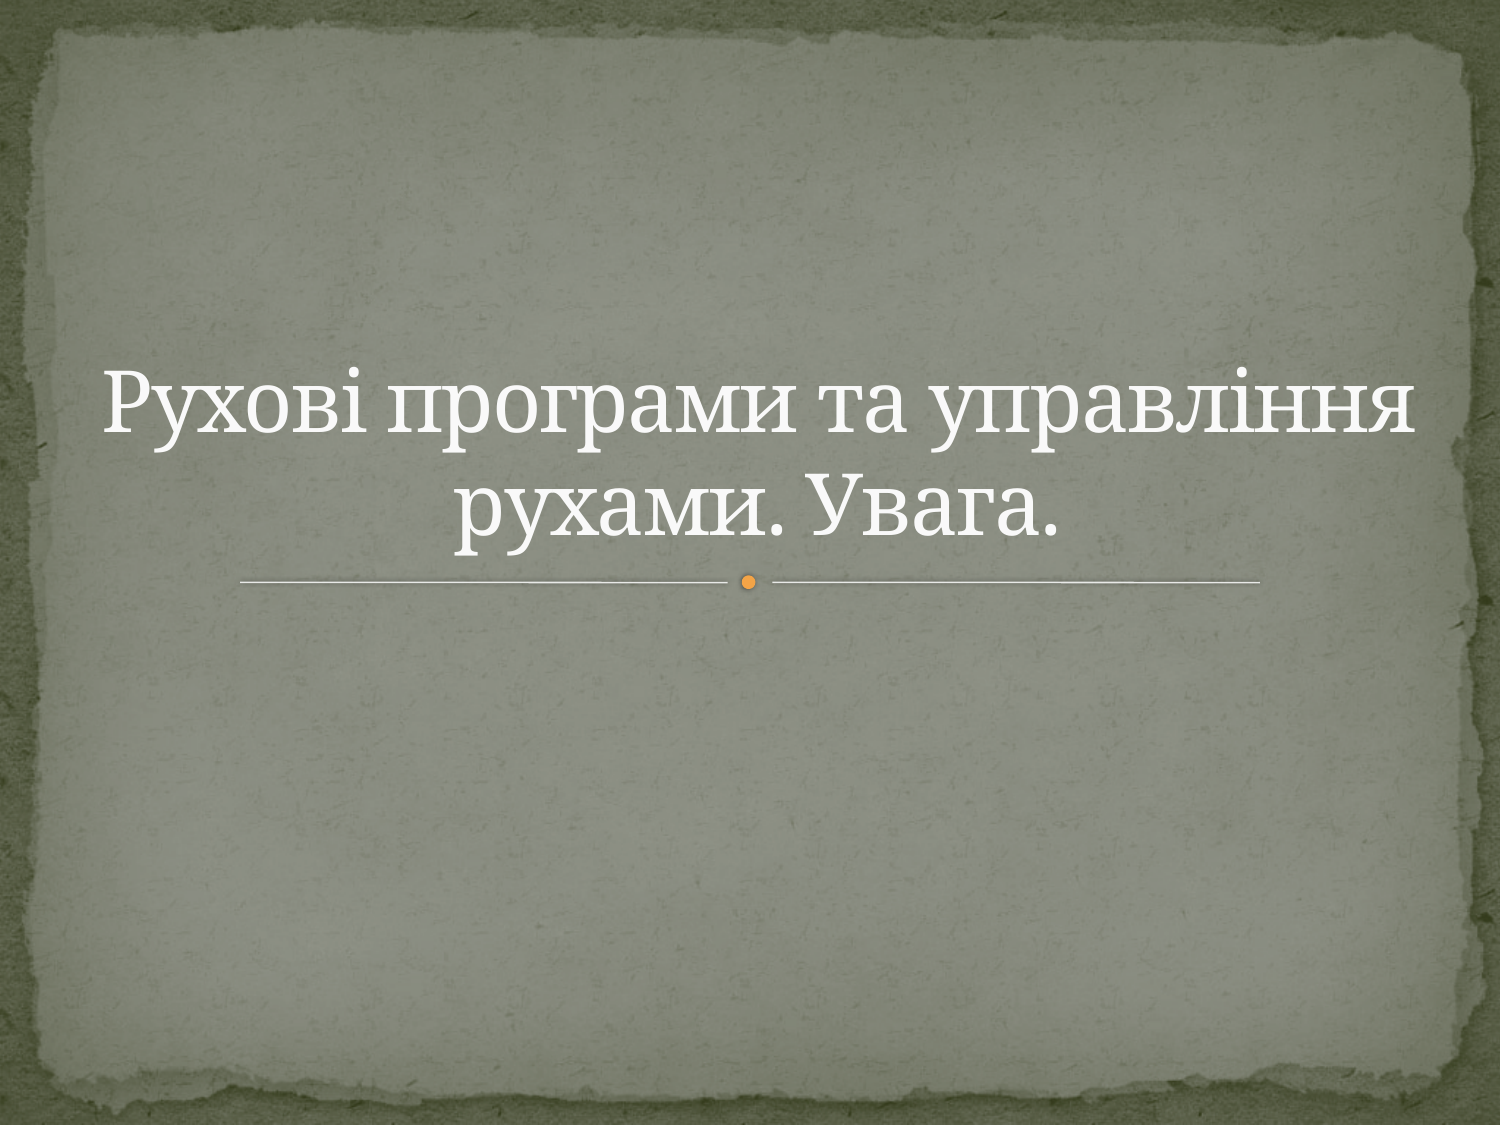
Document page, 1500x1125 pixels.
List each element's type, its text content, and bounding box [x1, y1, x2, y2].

title Рухові програми та управління рухами. Увага. [76, 338, 1440, 664]
